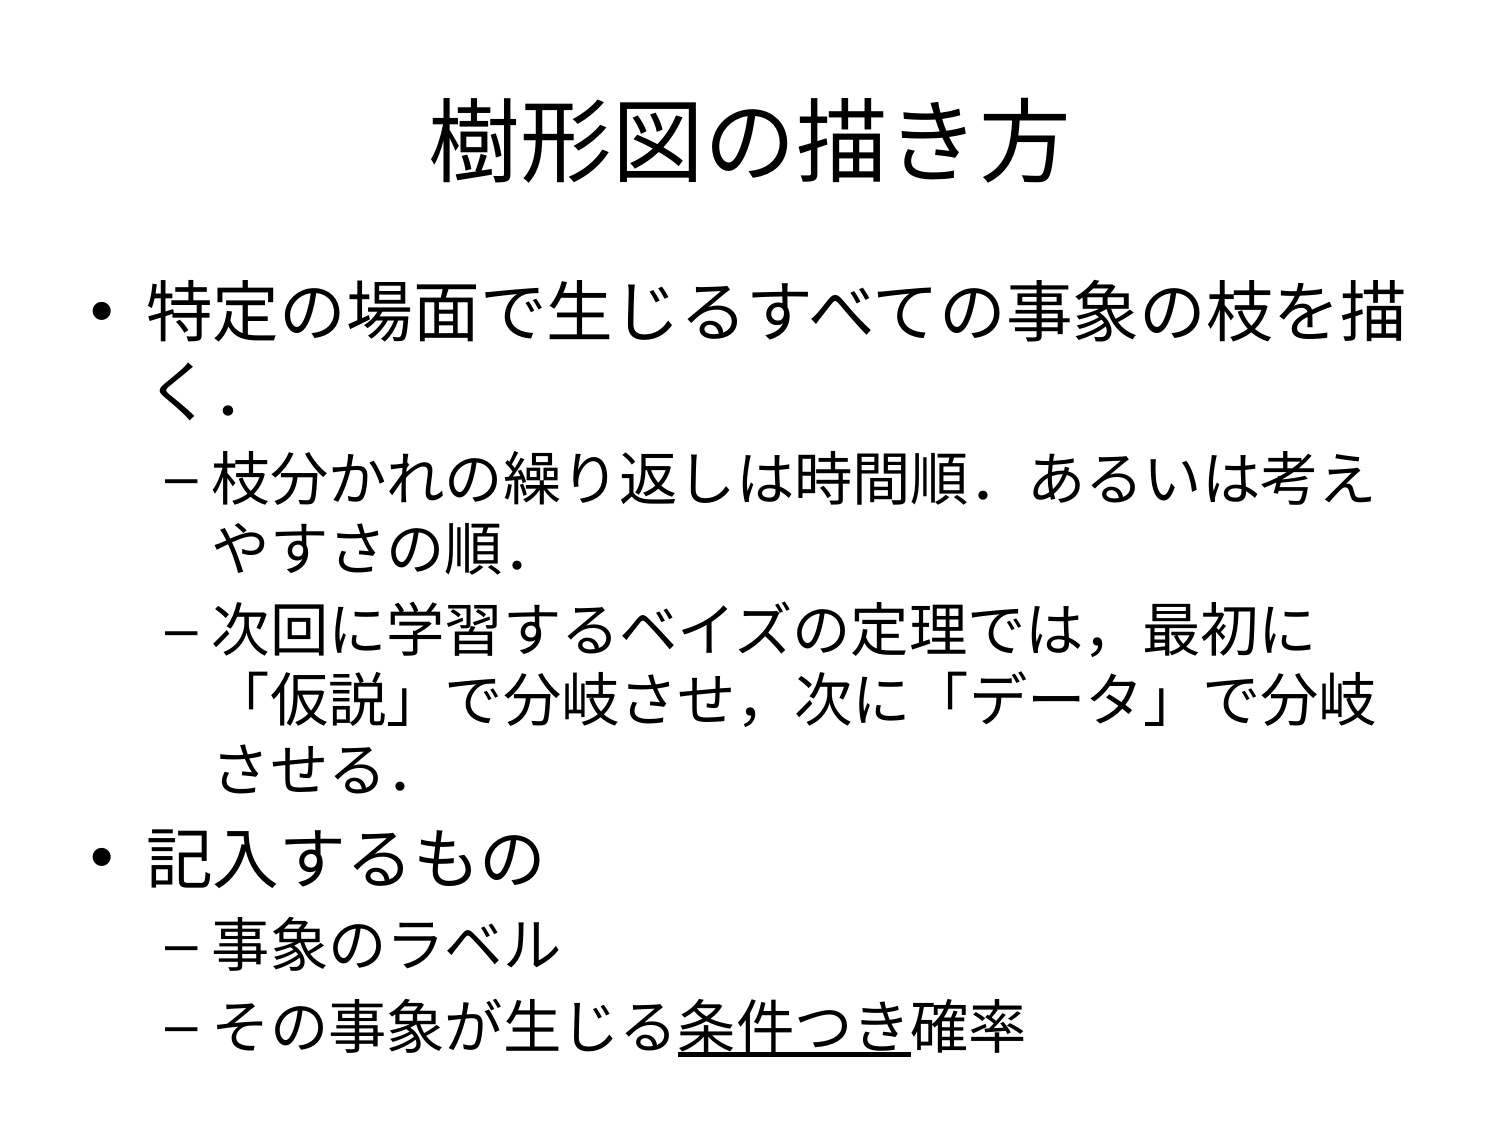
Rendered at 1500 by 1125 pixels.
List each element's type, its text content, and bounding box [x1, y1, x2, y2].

list 特定の場面で生じるすべての事象の枝を描く． 枝分かれの繰り返しは時間順．あるいは考えやすさの順． 次回に学習するベイズの定理では，最初に「仮説」で分岐させ，次に「データ」で分岐させる． 記入するもの 事象のラベル その事象が生じる条件つき確率 [75, 262, 1425, 1005]
title 樹形図の描き方 [75, 45, 1425, 233]
